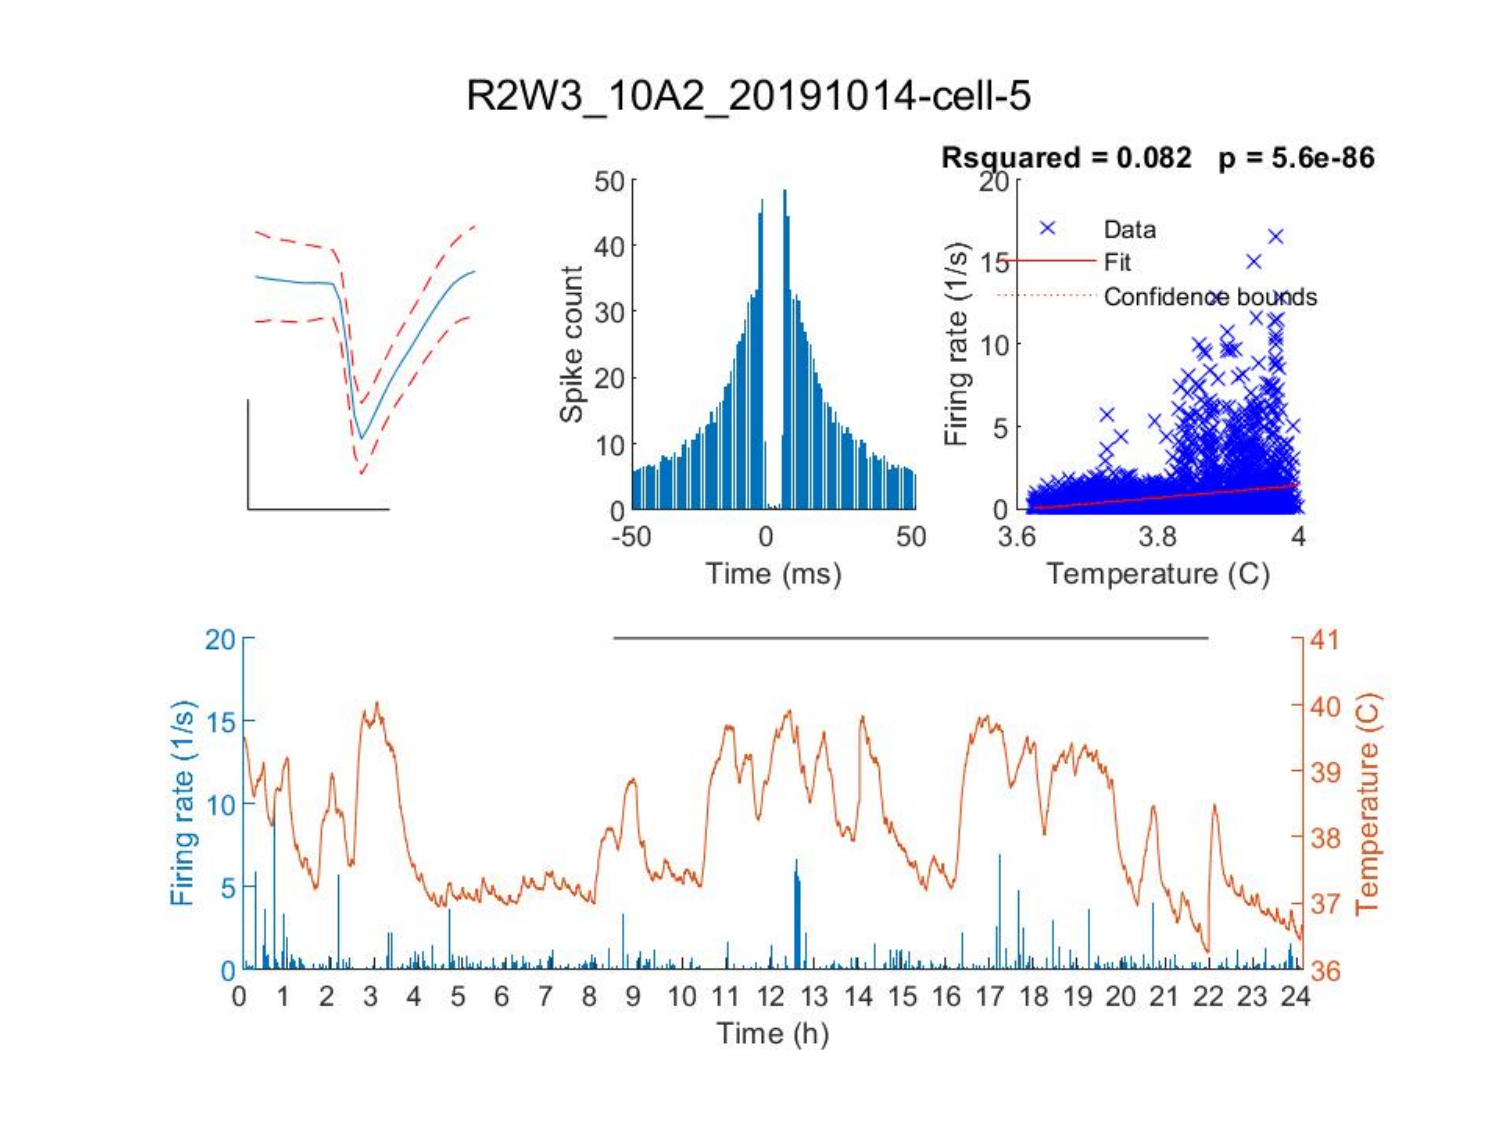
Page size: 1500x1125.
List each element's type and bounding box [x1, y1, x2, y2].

picture [66, 49, 1434, 1076]
